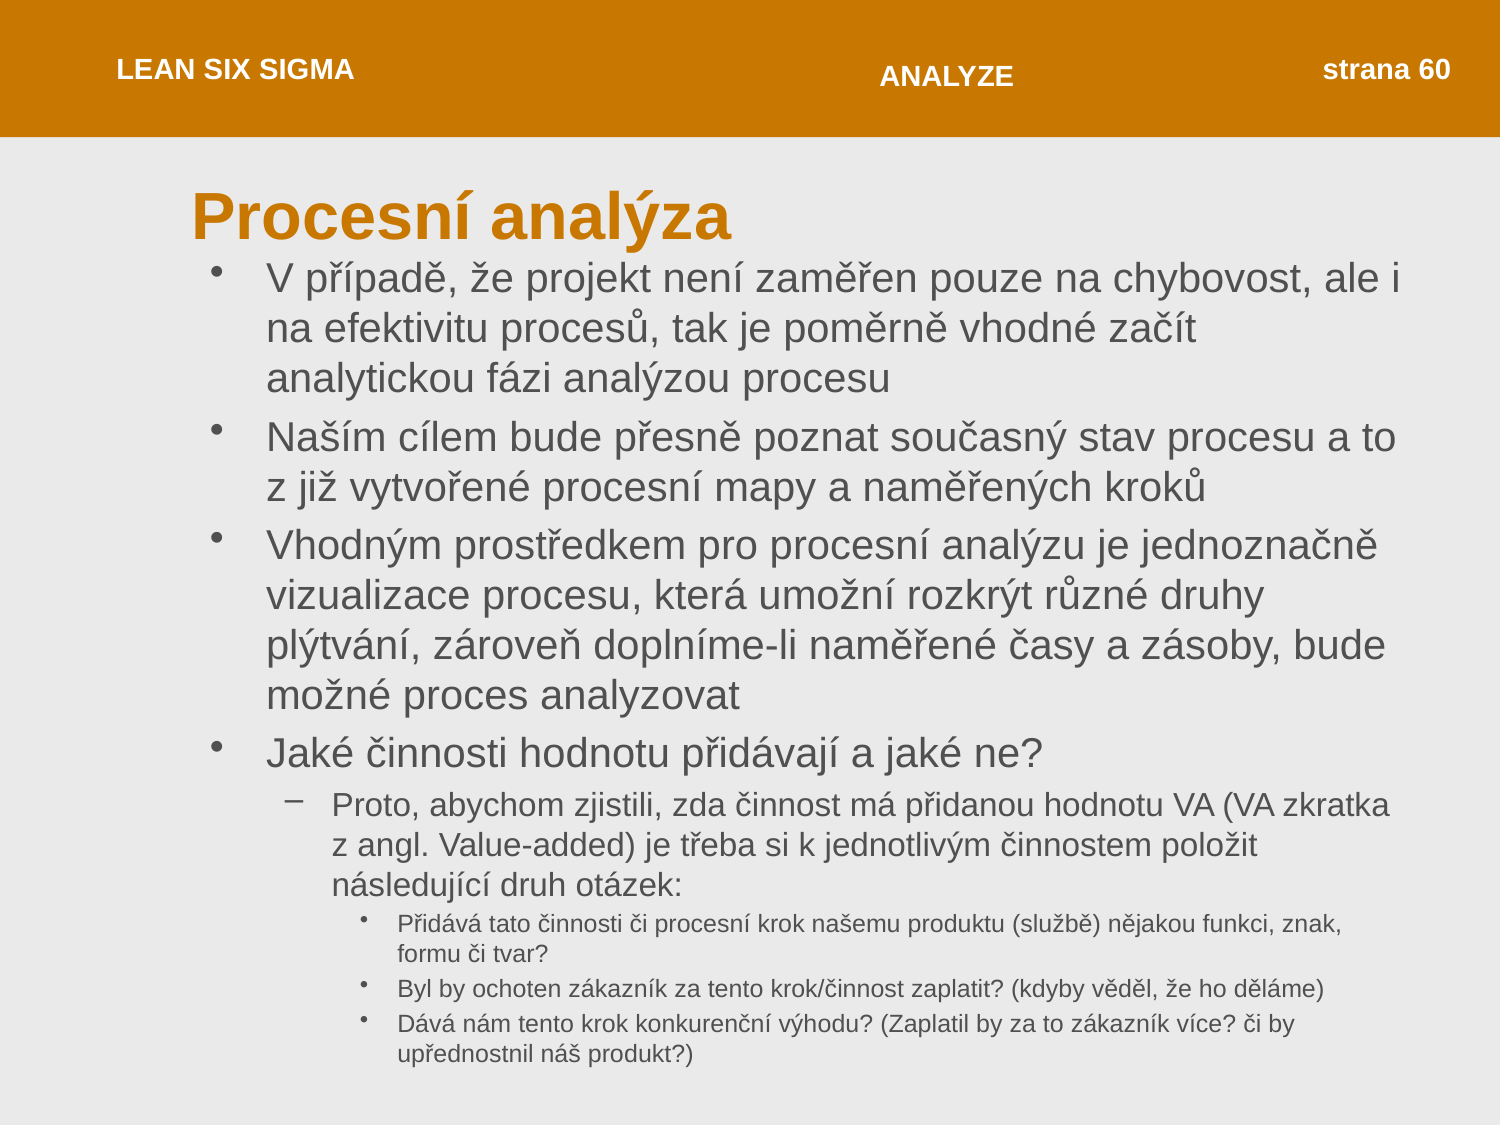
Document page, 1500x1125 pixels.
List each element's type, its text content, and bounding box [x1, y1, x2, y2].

list V případě, že projekt není zaměřen pouze na chybovost, ale i na efektivitu procesů, tak je poměrně vhodné začít analytickou fázi analýzou procesu Naším cílem bude přesně poznat současný stav procesu a to z již vytvořené procesní mapy a naměřených kroků Vhodným prostředkem pro procesní analýzu je jednoznačně vizualizace procesu, která umožní rozkrýt různé druhy plýtvání, zároveň doplníme-li naměřené časy a zásoby, bude možné proces analyzovat Jaké činnosti hodnotu přidávají a jaké ne? Proto, abychom zjistili, zda činnost má přidanou hodnotu VA (VA zkratka z angl. Value-added) je třeba si k jednotlivým činnostem položit následující druh otázek: Přidává tato činnosti či procesní krok našemu produktu (službě) nějakou funkci, znak, formu či tvar? Byl by ochoten zákazník za tento krok/činnost zaplatit? (kdyby věděl, že ho děláme) Dává nám tento krok konkurenční výhodu? (Zaplatil by za to zákazník více? či by upřednostnil náš produkt?) [194, 243, 1425, 1125]
text_box LEAN SIX SIGMA [19, 42, 370, 121]
slide_number strana 60 [1115, 42, 1467, 122]
text_box ANALYZE [679, 50, 1030, 129]
title Procesní analýza [176, 148, 1324, 277]
